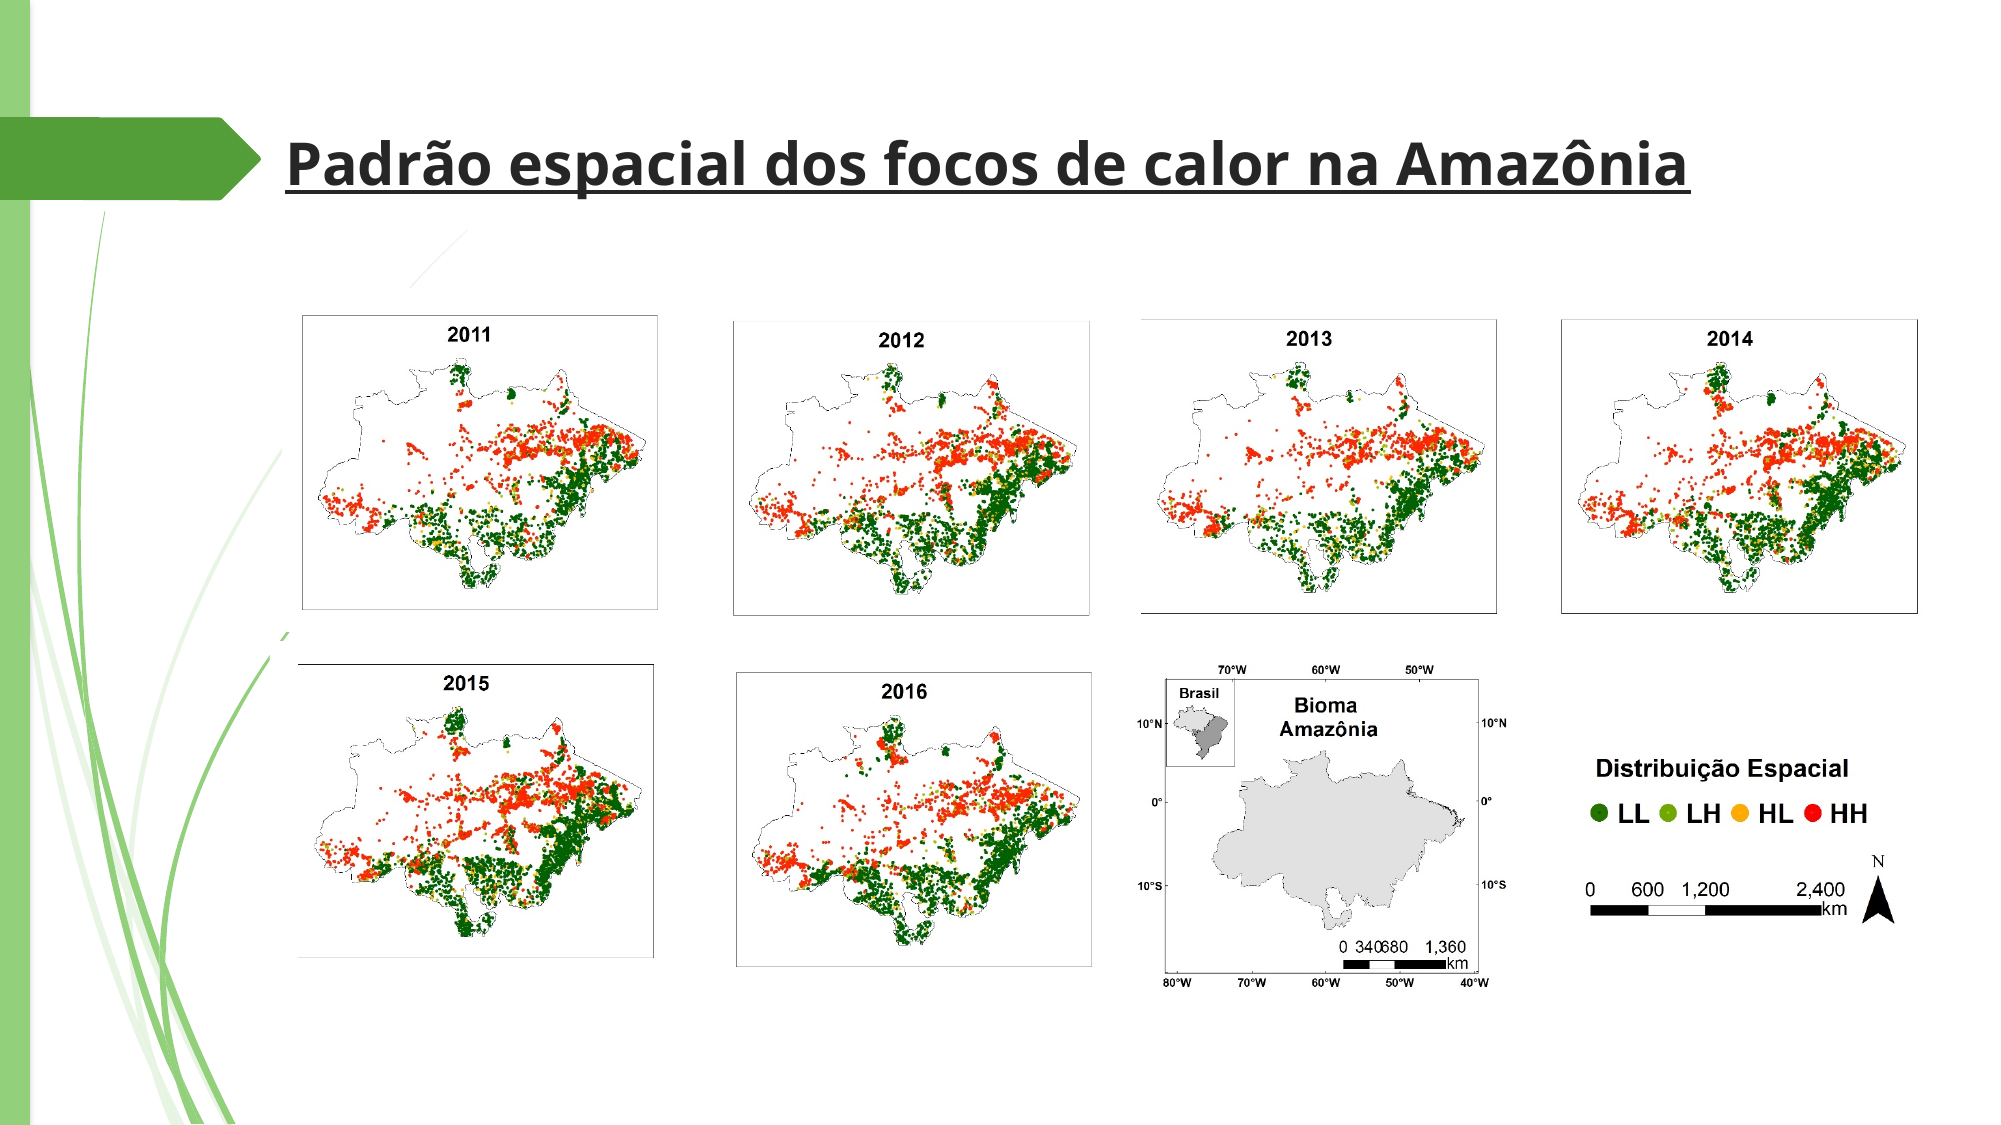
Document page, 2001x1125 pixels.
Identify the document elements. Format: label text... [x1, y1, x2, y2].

text_box Padrão espacial dos focos de calor na Amazônia [269, 118, 1732, 247]
picture [281, 288, 1956, 996]
picture [269, 640, 697, 985]
